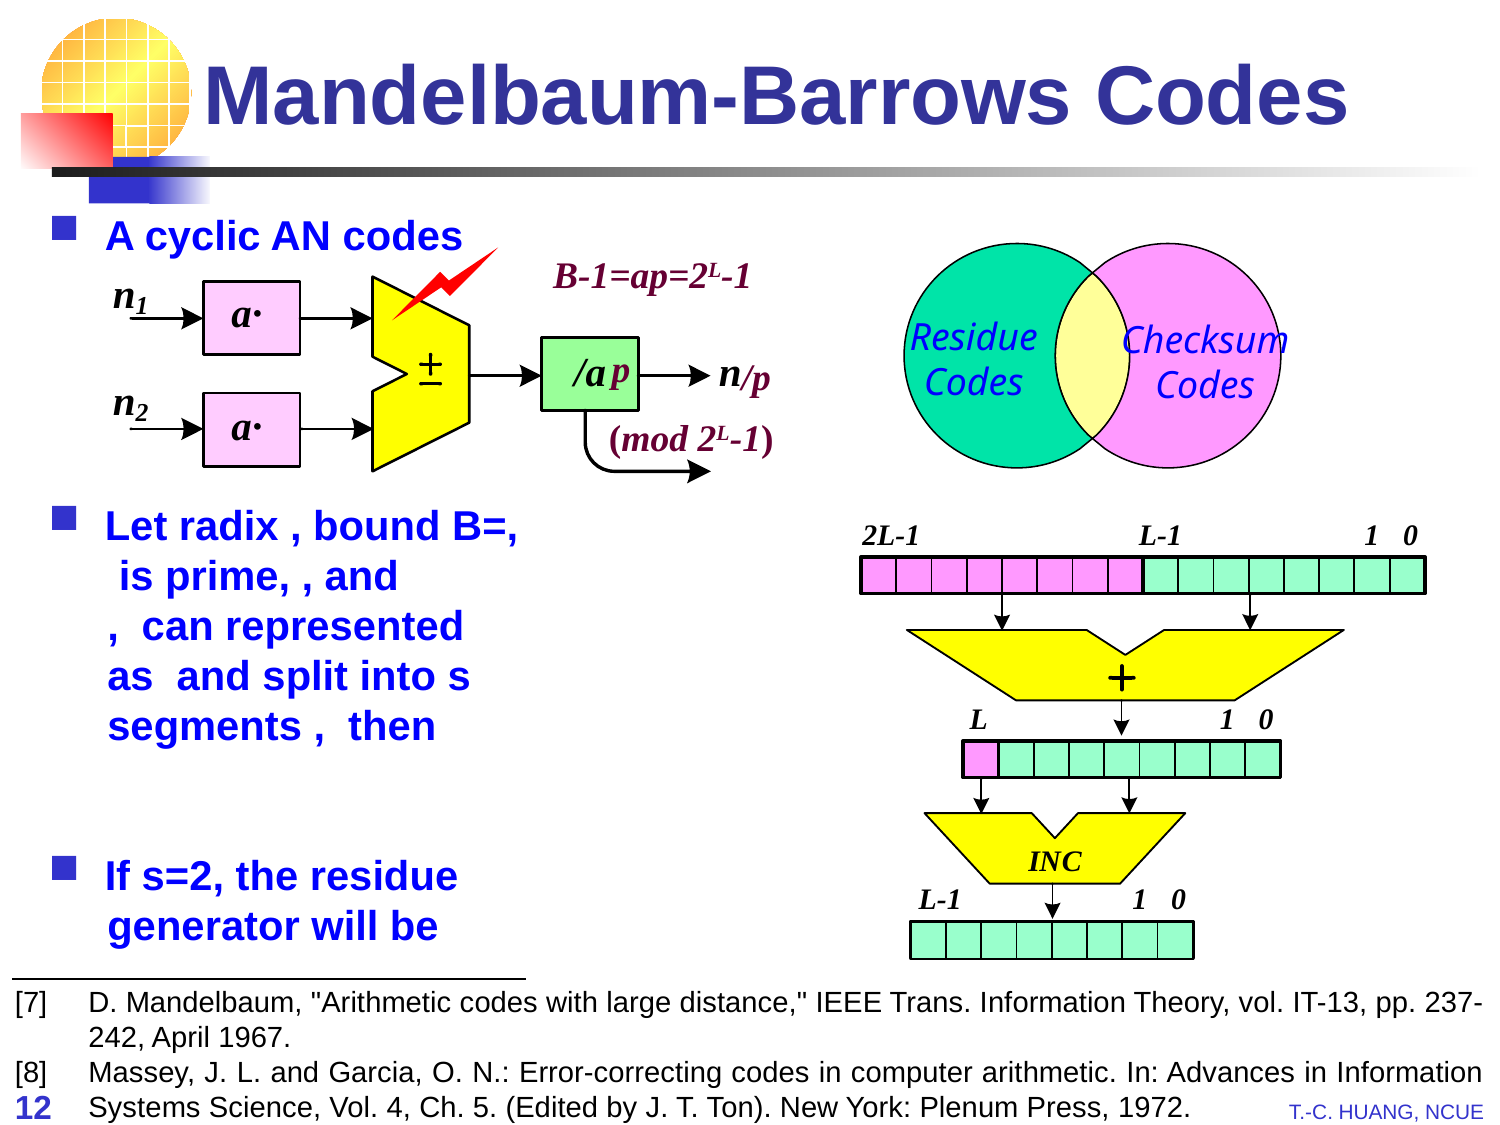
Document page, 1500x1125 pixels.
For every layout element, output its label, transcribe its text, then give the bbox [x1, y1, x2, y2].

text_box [844, 507, 1435, 960]
title Mandelbaum-Barrows Codes [188, 34, 1468, 150]
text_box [519, 243, 798, 468]
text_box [0, 975, 1500, 1125]
picture [88, 243, 762, 484]
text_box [893, 243, 1306, 469]
